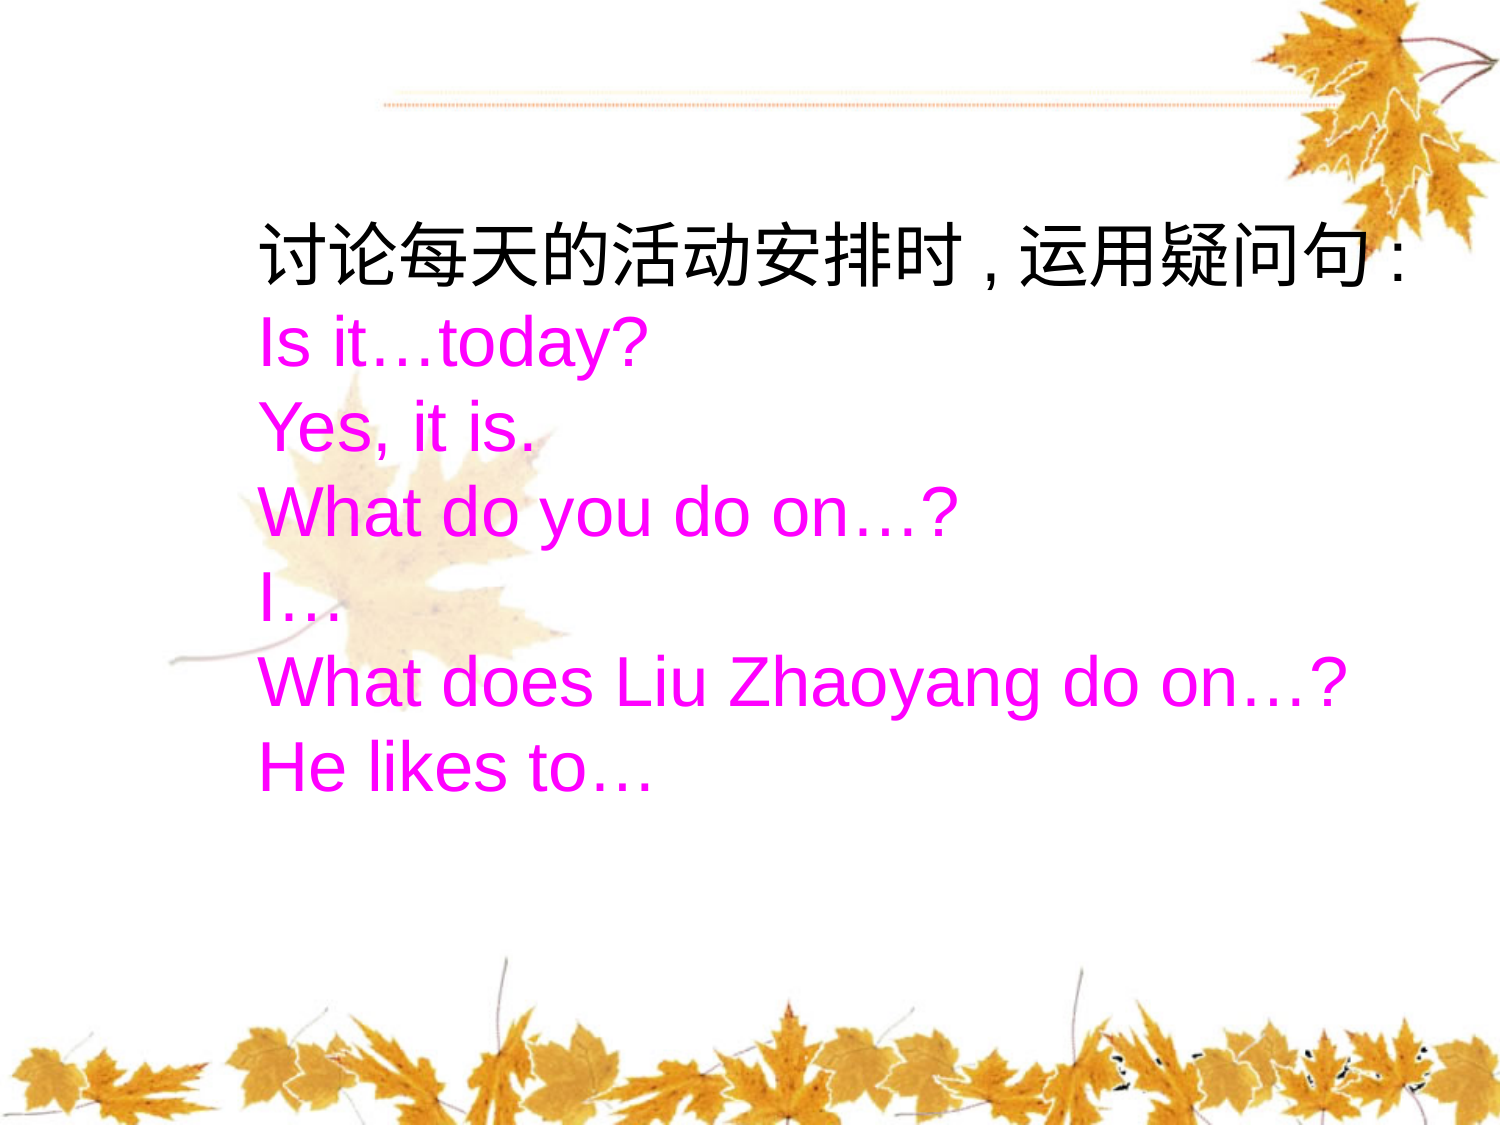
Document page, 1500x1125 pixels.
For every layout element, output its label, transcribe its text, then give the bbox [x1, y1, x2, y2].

text_box 讨论每天的活动安排时,运用疑问句: Is it…today? Yes, it is. What do you do on…? I… What does Liu Zhaoyang do on…? He likes to… [241, 202, 1500, 814]
picture [0, 0, 1500, 1125]
